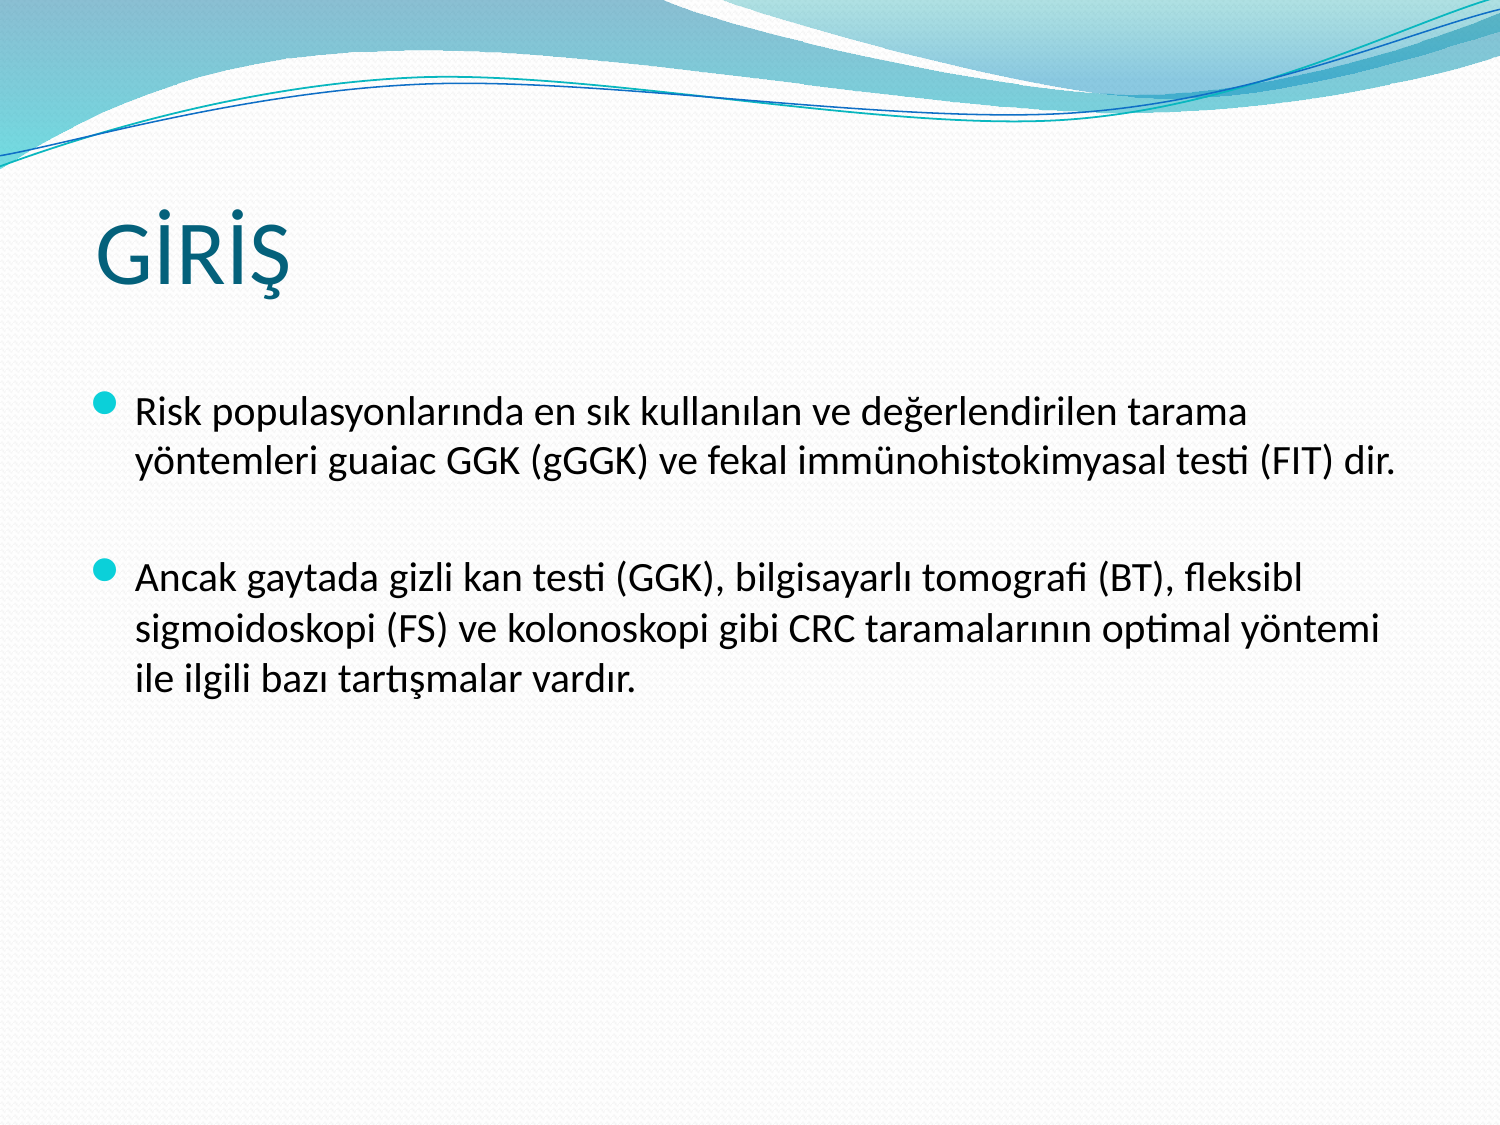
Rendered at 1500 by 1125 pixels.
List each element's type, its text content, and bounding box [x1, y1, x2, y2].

title GİRİŞ [75, 115, 1425, 303]
list Risk populasyonlarında en sık kullanılan ve değerlendirilen tarama yöntemleri guaiac GGK (gGGK) ve fekal immünohistokimyasal testi (FIT) dir. Ancak gaytada gizli kan testi (GGK), bilgisayarlı tomografi (BT), fleksibl sigmoidoskopi (FS) ve kolonoskopi gibi CRC taramalarının optimal yöntemi ile ilgili bazı tartışmalar vardır. [75, 317, 1425, 1038]
